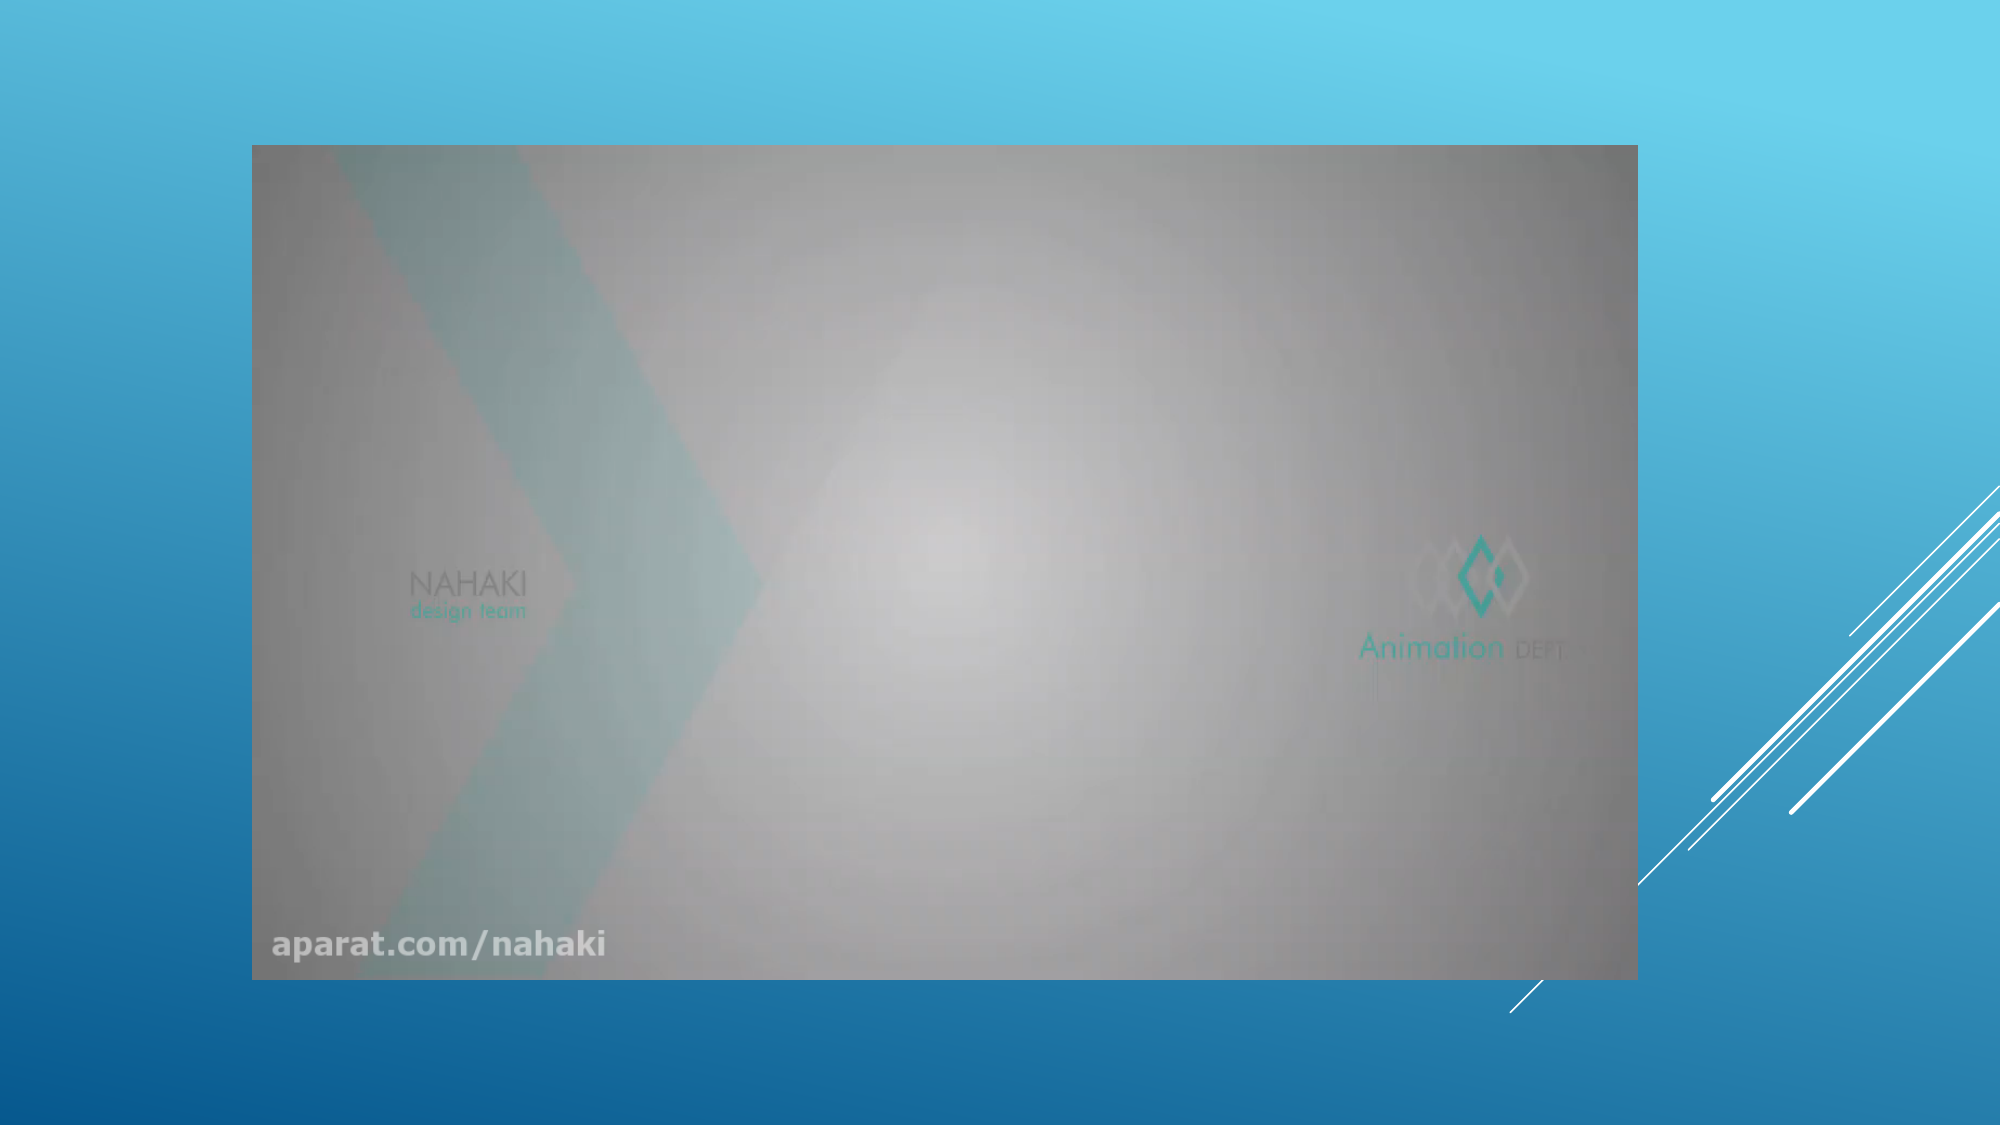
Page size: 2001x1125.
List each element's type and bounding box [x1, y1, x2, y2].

list [251, 144, 1639, 981]
